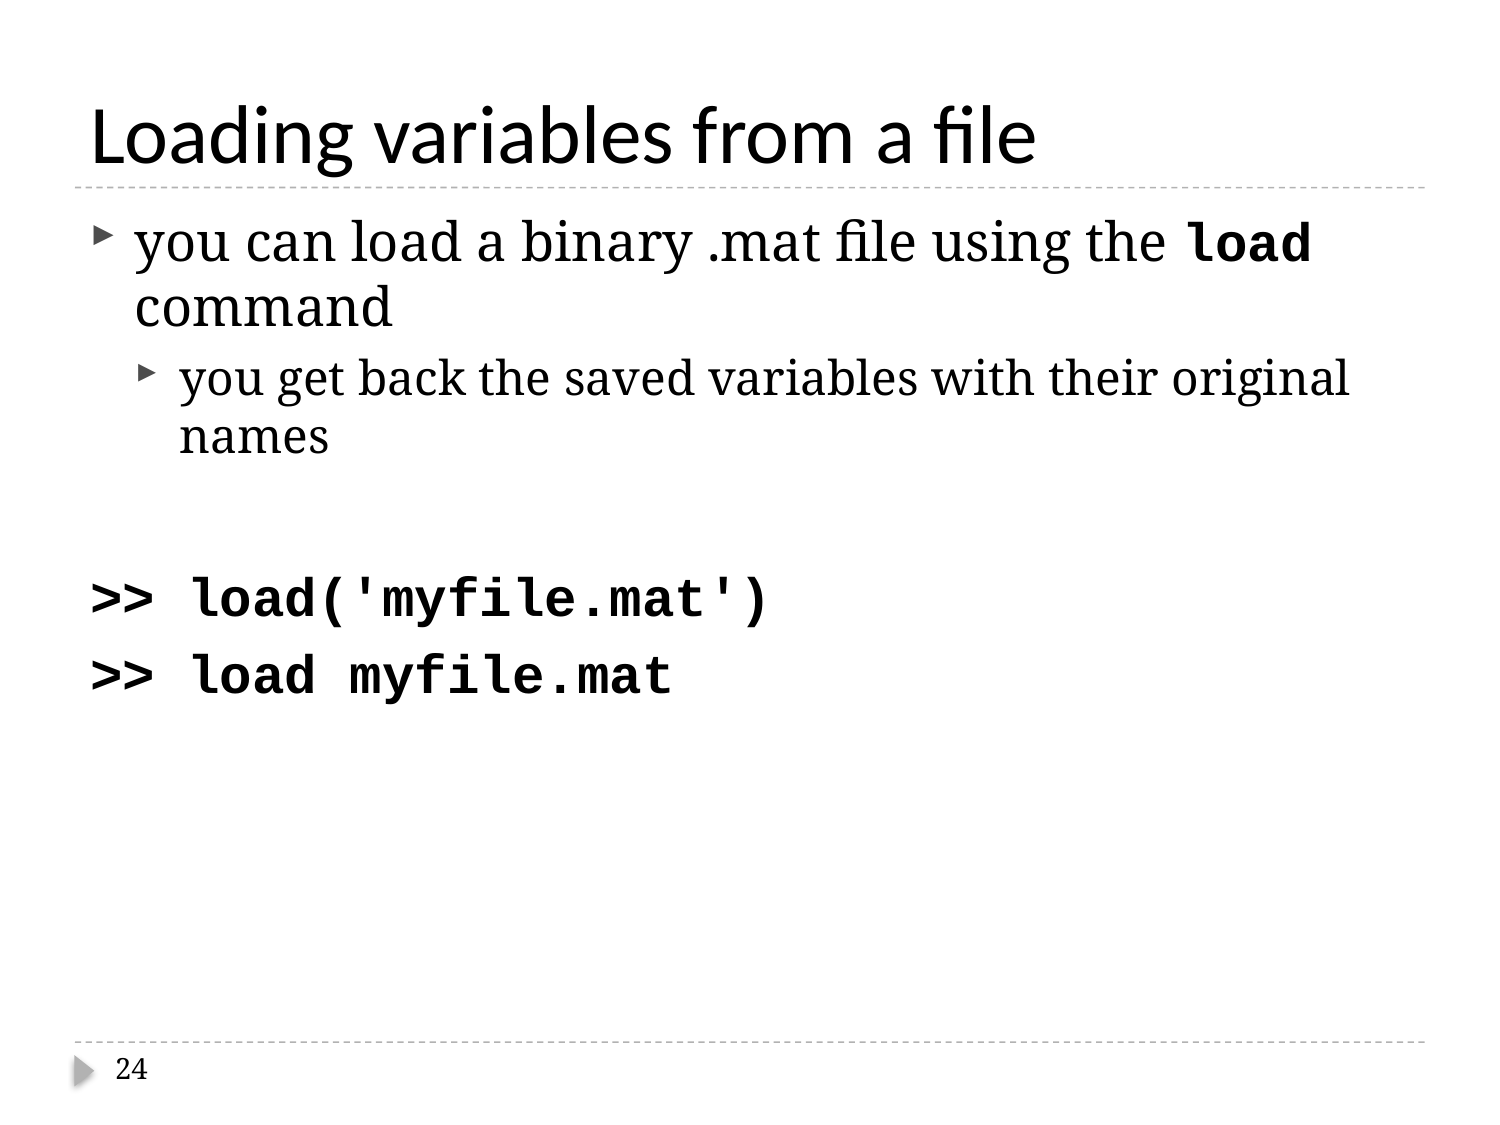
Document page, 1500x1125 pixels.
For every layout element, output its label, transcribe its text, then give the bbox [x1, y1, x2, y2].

title Loading variables from a file [74, 24, 1426, 188]
list you can load a binary .mat file using the load command you get back the saved variables with their original names >> load('myfile.mat') >> load myfile.mat [74, 199, 1426, 1011]
slide_number 24 [100, 1042, 426, 1103]
